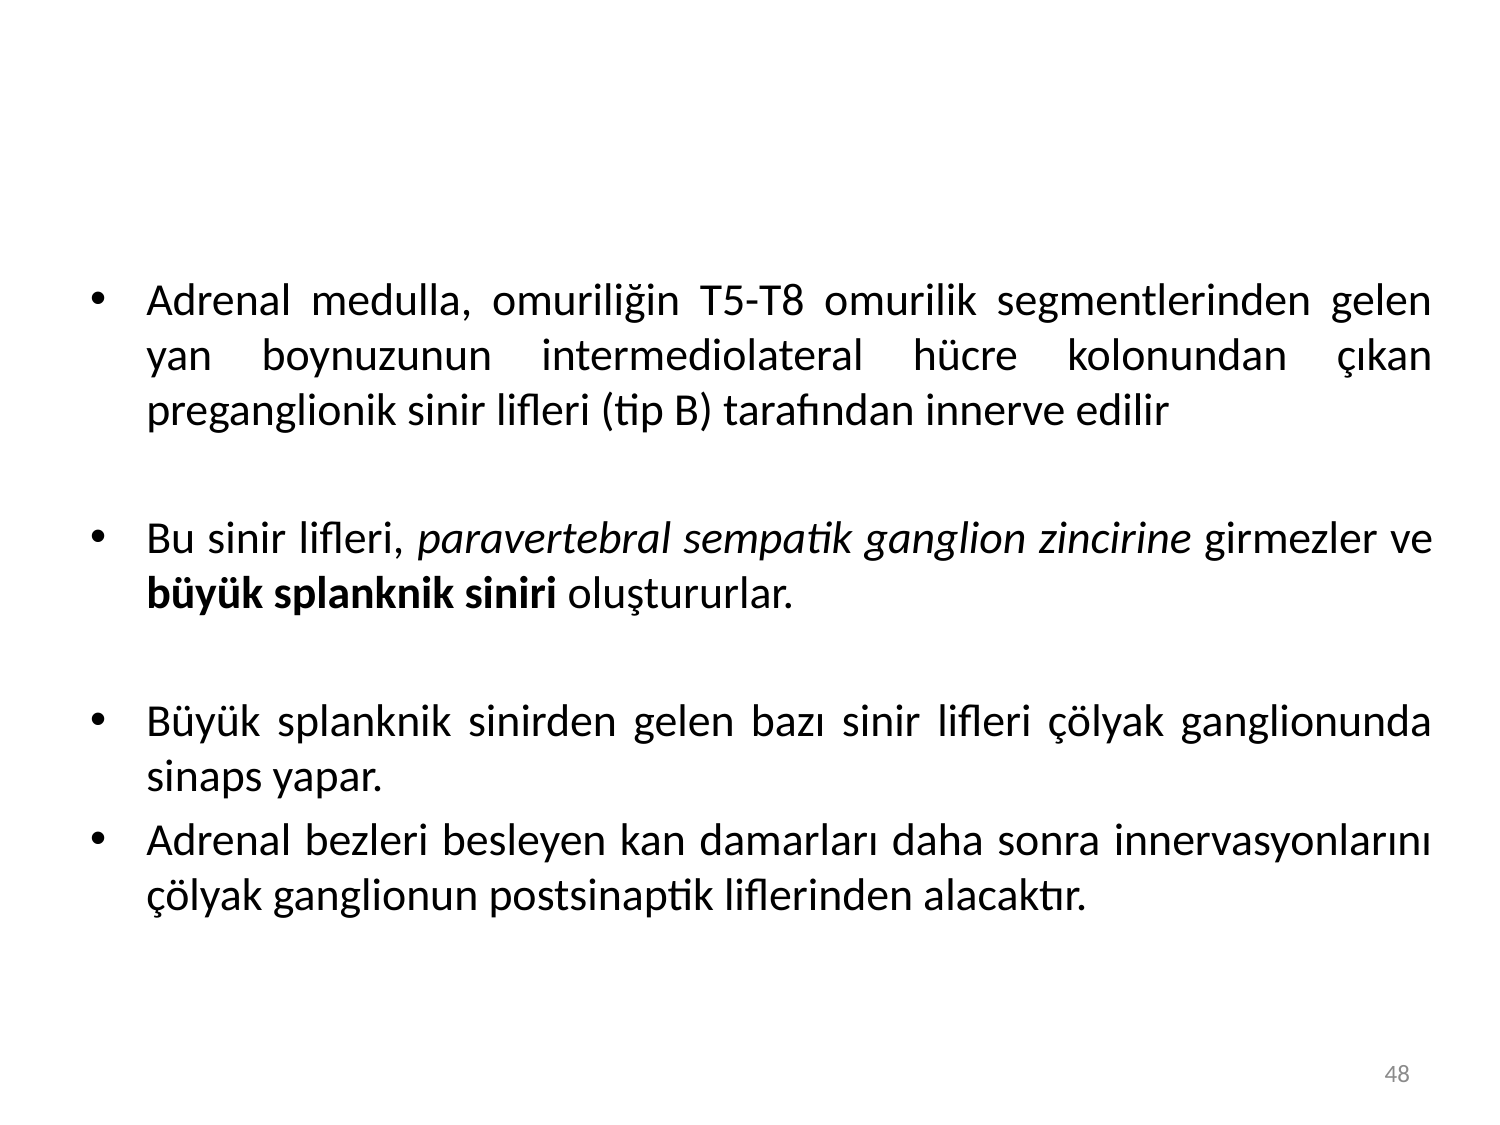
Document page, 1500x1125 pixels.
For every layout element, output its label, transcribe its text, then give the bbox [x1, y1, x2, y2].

list Adrenal medulla, omuriliğin T5-T8 omurilik segmentlerinden gelen yan boynuzunun intermediolateral hücre kolonundan çıkan preganglionik sinir lifleri (tip B) tarafından innerve edilir Bu sinir lifleri, paravertebral sempatik ganglion zincirine girmezler ve büyük splanknik siniri oluştururlar. Büyük splanknik sinirden gelen bazı sinir lifleri çölyak ganglionunda sinaps yapar. Adrenal bezleri besleyen kan damarları daha sonra innervasyonlarını çölyak ganglionun postsinaptik liflerinden alacaktır. [75, 262, 1449, 1005]
slide_number 48 [1074, 1042, 1425, 1103]
